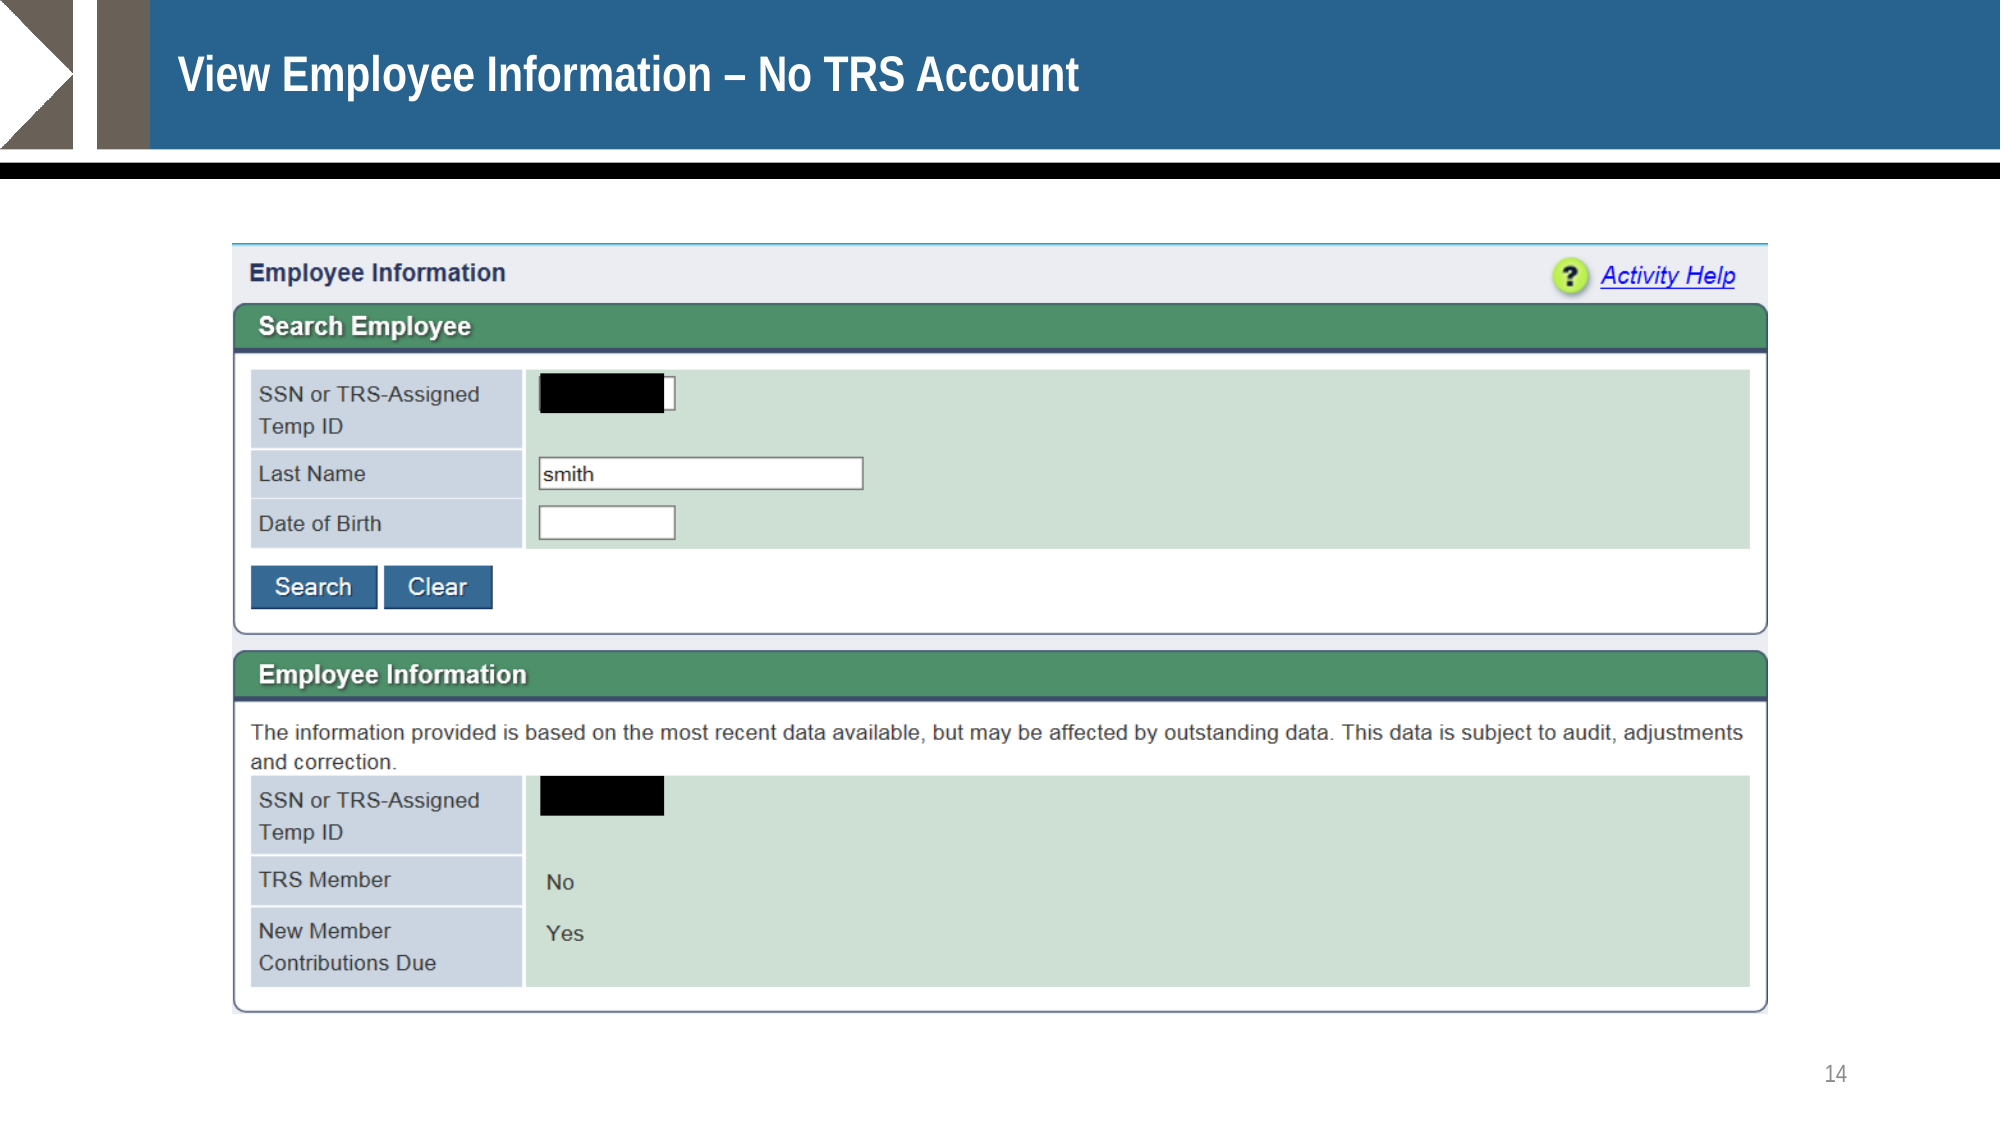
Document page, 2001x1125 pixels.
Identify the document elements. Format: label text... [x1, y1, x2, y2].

picture [0, 0, 98, 153]
slide_number 14 [1412, 1042, 1863, 1103]
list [232, 243, 1768, 1014]
title View Employee Information – No TRS Account [177, 48, 1863, 134]
